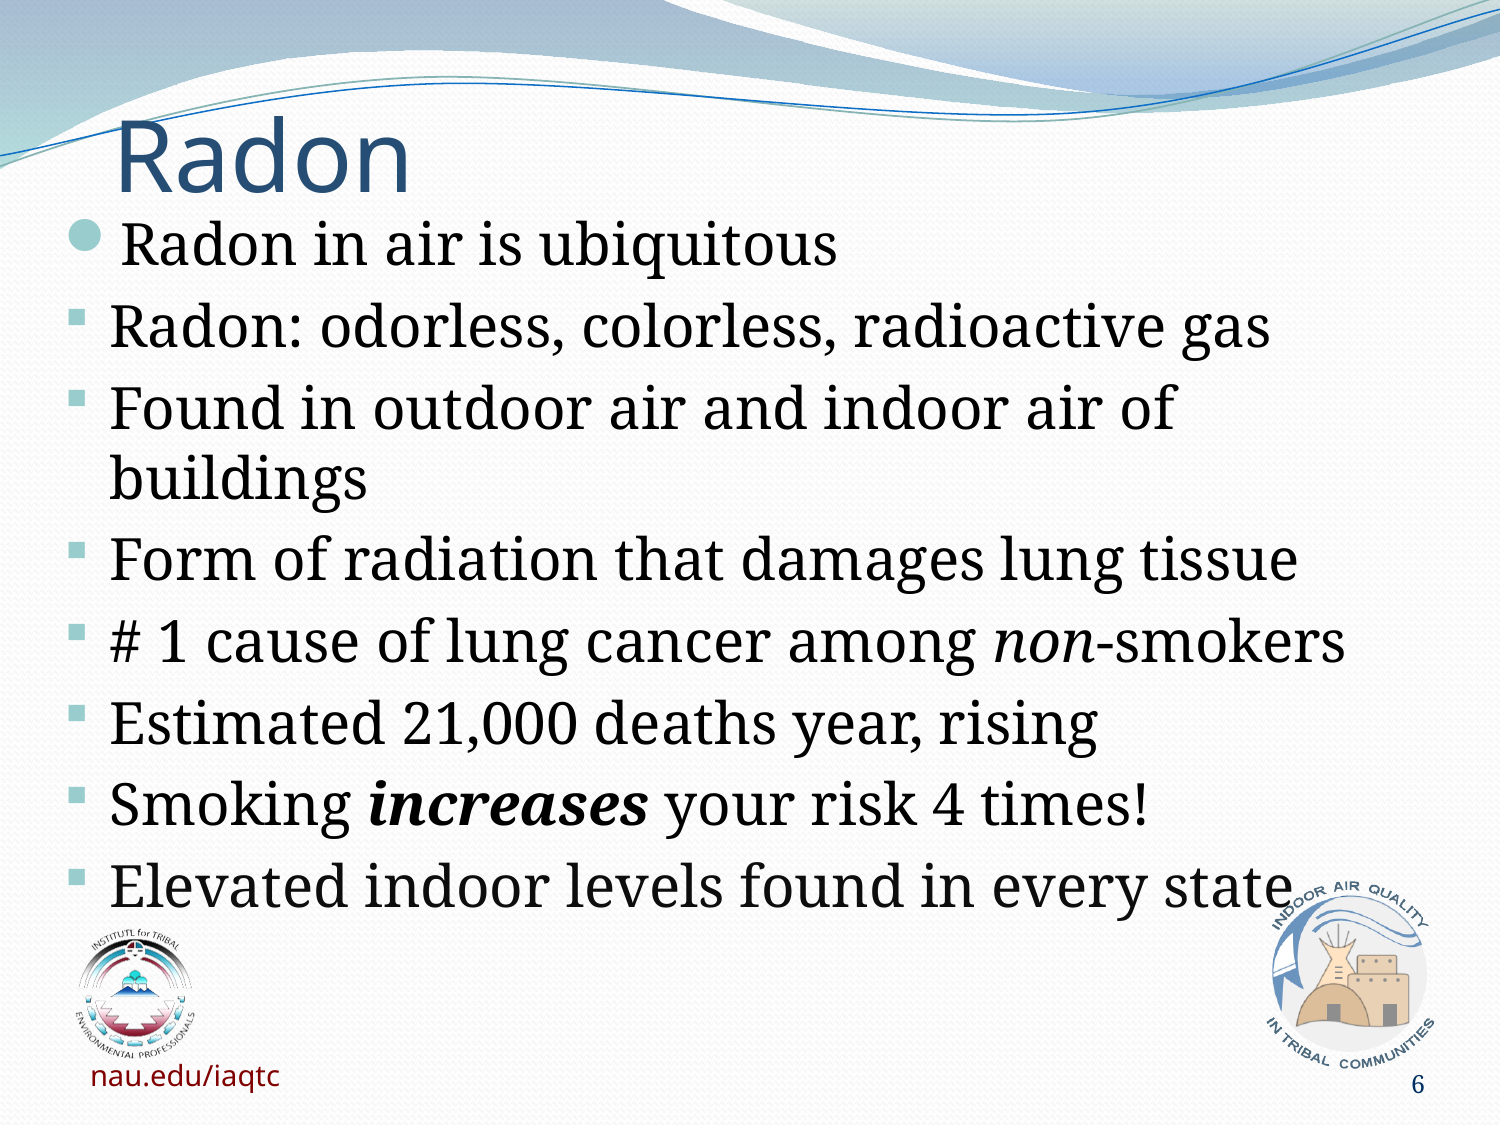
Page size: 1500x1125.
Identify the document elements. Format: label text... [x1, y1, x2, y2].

slide_number 6 [1299, 1042, 1425, 1103]
title Radon [112, 75, 1500, 213]
picture [75, 1000, 195, 1050]
list Radon in air is ubiquitous Radon: odorless, colorless, radioactive gas Found in outdoor air and indoor air of buildings Form of radiation that damages lung tissue # 1 cause of lung cancer among non-smokers Estimated 21,000 deaths year, rising Smoking increases your risk 4 times! Elevated indoor levels found in every state [50, 200, 1425, 1000]
picture [1246, 874, 1463, 1077]
footer nau.edu/iaqtc [75, 1050, 625, 1098]
